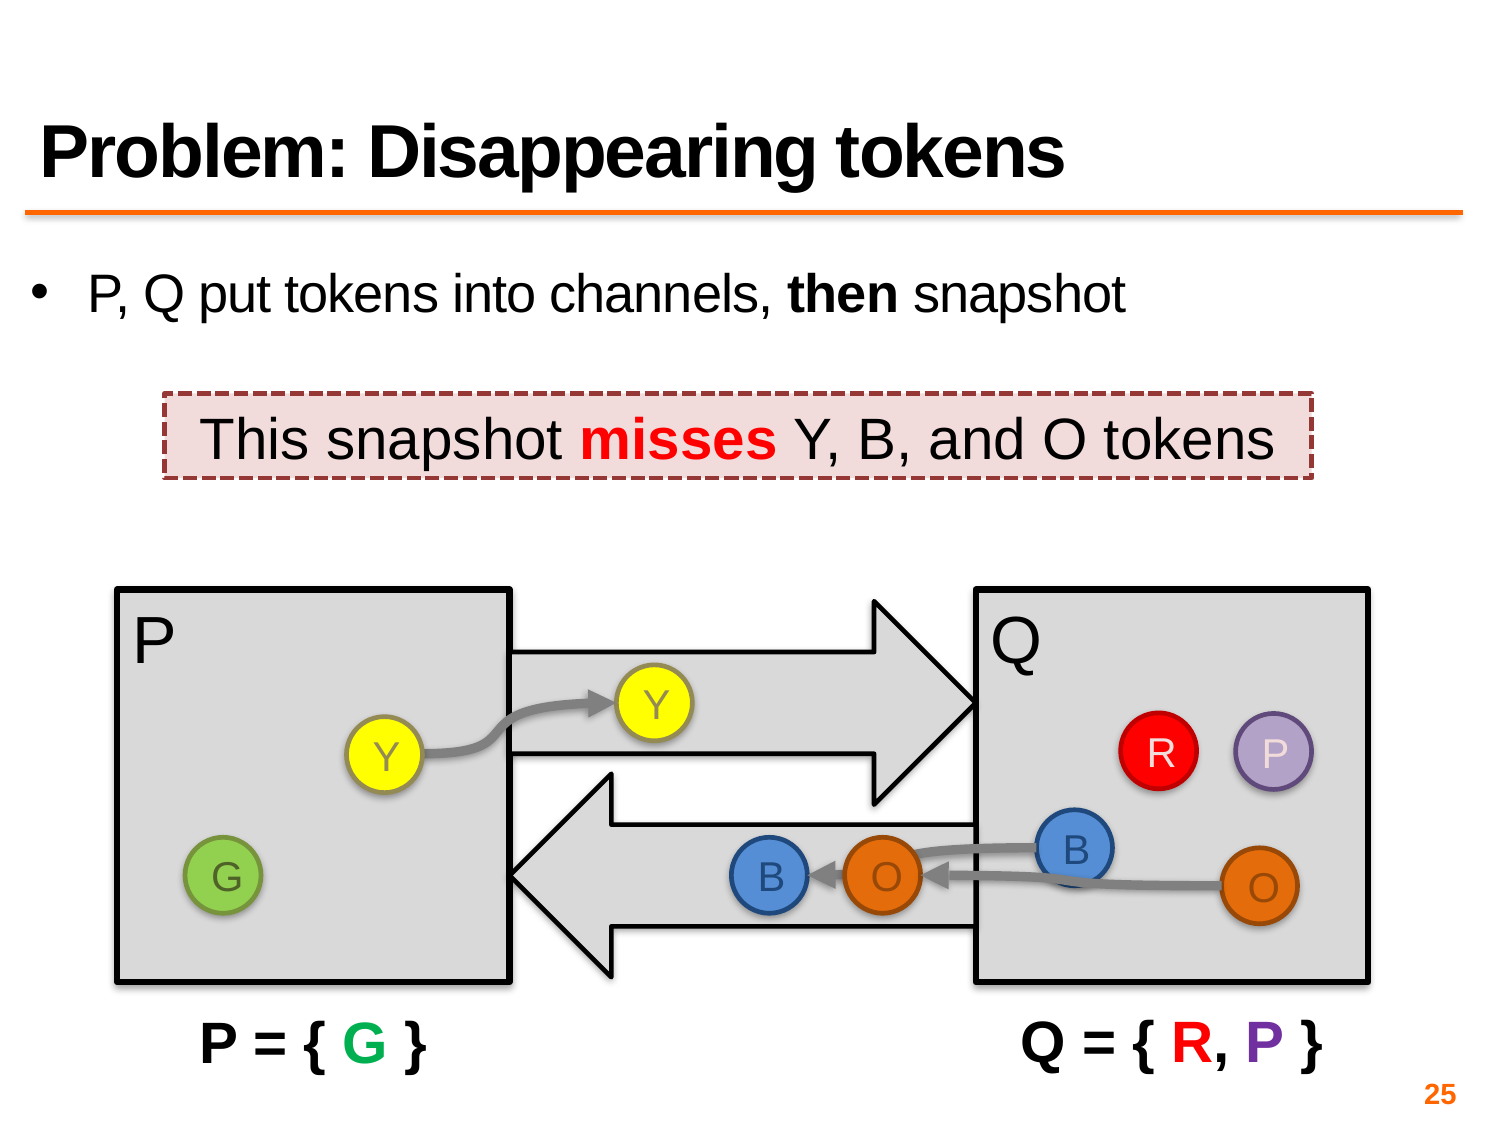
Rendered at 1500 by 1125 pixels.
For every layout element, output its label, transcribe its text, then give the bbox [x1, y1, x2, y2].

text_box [844, 837, 1222, 914]
text_box O [1227, 847, 1299, 925]
text_box This snapshot misses Y, B, and O tokens [164, 393, 1312, 479]
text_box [422, 664, 693, 754]
text_box [508, 600, 977, 806]
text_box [731, 837, 842, 914]
title Problem: Disappearing tokens [24, 24, 1463, 201]
list P, Q put tokens into channels, then snapshot [24, 265, 1463, 373]
text_box Q = { R, P } [1006, 997, 1338, 1082]
text_box Y [345, 715, 423, 794]
slide_number 25 [1112, 1074, 1463, 1110]
text_box P [116, 589, 510, 983]
text_box P [1234, 712, 1313, 791]
text_box G [184, 836, 262, 915]
text_box [509, 773, 977, 978]
text_box Q [975, 589, 1369, 983]
text_box P = { G } [184, 997, 442, 1083]
text_box B [1038, 808, 1112, 835]
text_box R [1119, 712, 1198, 790]
